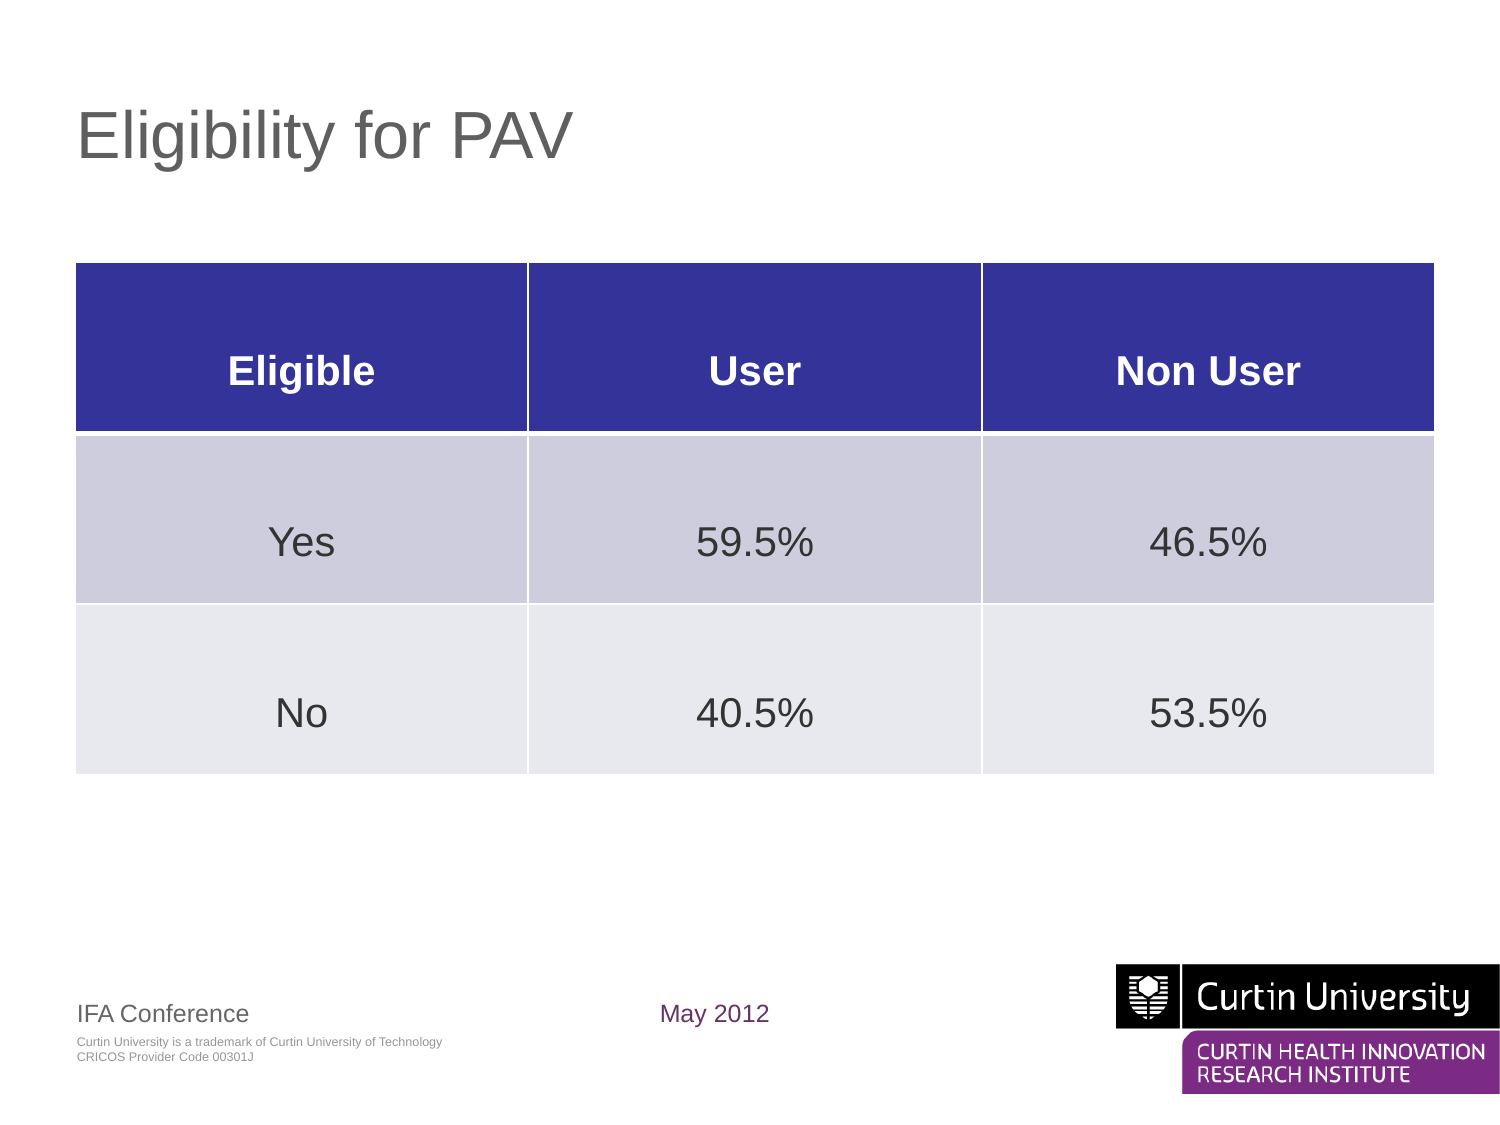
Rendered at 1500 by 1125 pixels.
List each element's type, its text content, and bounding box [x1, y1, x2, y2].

picture [1116, 964, 1500, 1094]
table_cell 40.5% [529, 605, 981, 774]
table_cell No [76, 605, 527, 774]
table_cell 46.5% [983, 436, 1434, 603]
table_header Non User [983, 263, 1434, 431]
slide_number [659, 996, 1011, 1033]
table_header Eligible [76, 263, 527, 431]
table_cell 59.5% [529, 436, 981, 603]
table_cell Yes [76, 436, 527, 603]
title Eligibility for PAV [76, 91, 1424, 256]
table_cell 53.5% [983, 605, 1434, 774]
table_header User [529, 263, 981, 431]
footer IFA Conference [76, 996, 644, 1033]
